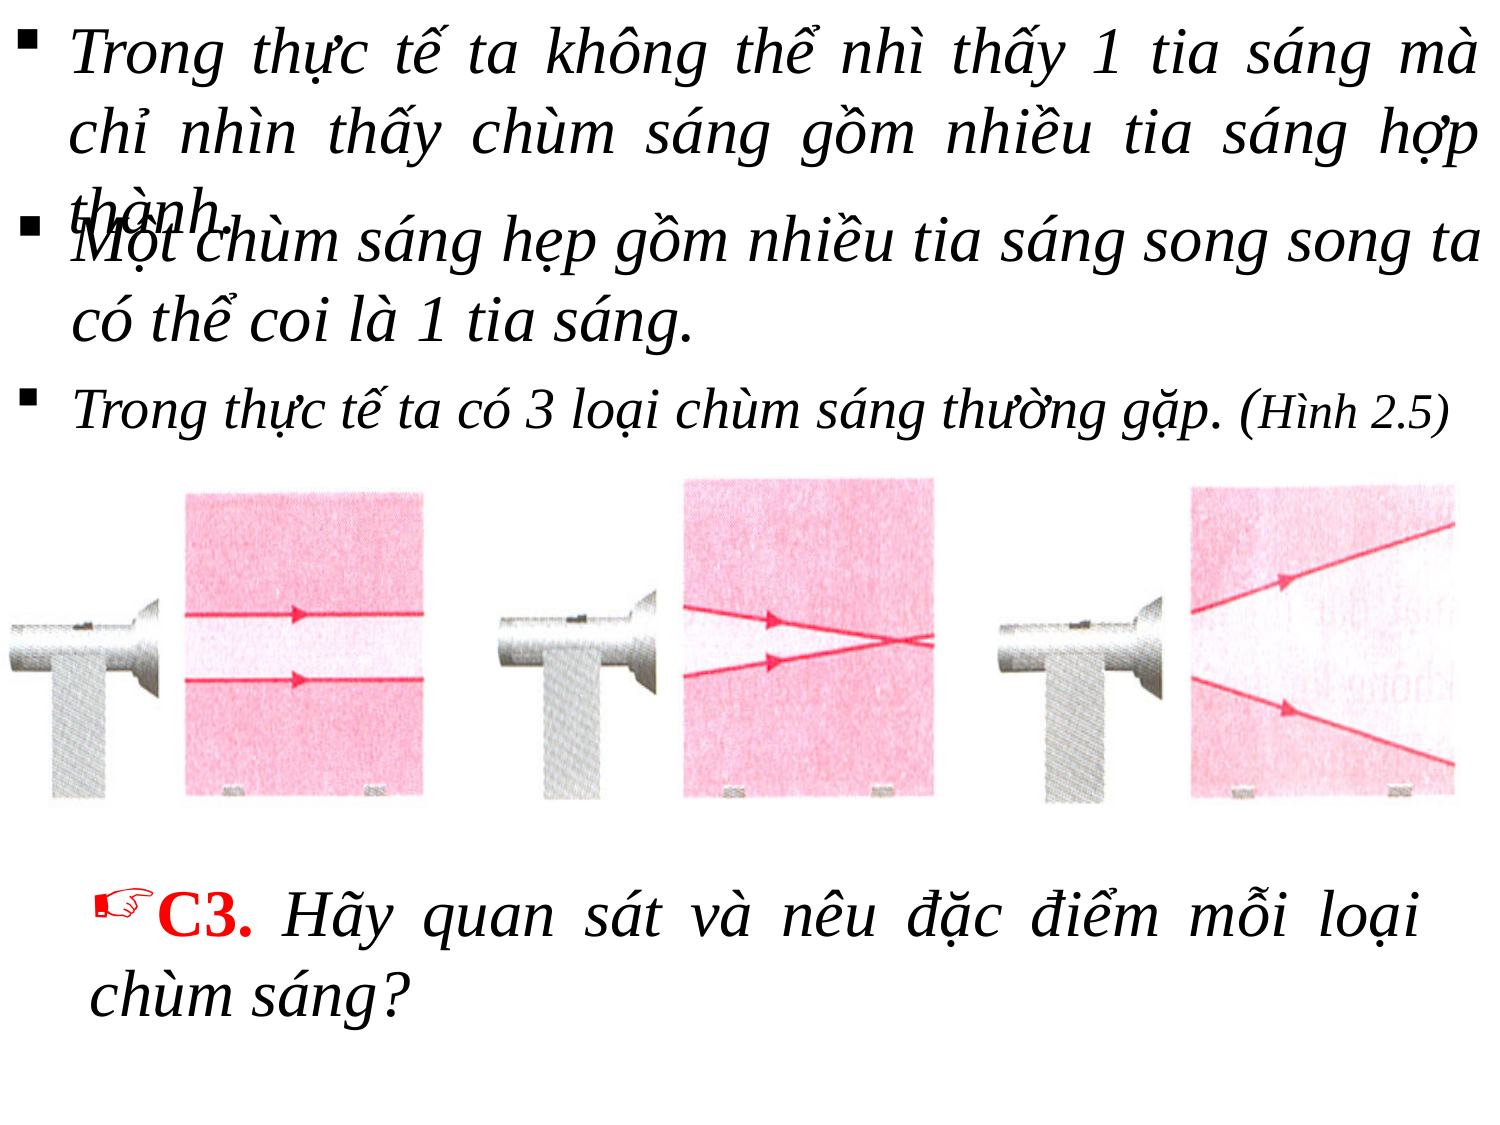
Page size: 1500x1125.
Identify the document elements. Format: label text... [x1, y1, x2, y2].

text_box Trong thực tế ta có 3 loại chùm sáng thường gặp. (Hình 2.5) [0, 362, 1500, 448]
text_box Trong thực tế ta không thể nhì thấy 1 tia sáng mà chỉ nhìn thấy chùm sáng gồm nhiều tia sáng hợp thành. [0, 0, 1498, 187]
text_box C3. Hãy quan sát và nêu đặc điểm mỗi loại chùm sáng? [74, 862, 1438, 1125]
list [987, 471, 1466, 813]
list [487, 461, 951, 813]
text_box Một chùm sáng hẹp gồm nhiều tia sáng song song ta có thể coi là 1 tia sáng. [0, 187, 1500, 362]
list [0, 487, 438, 821]
